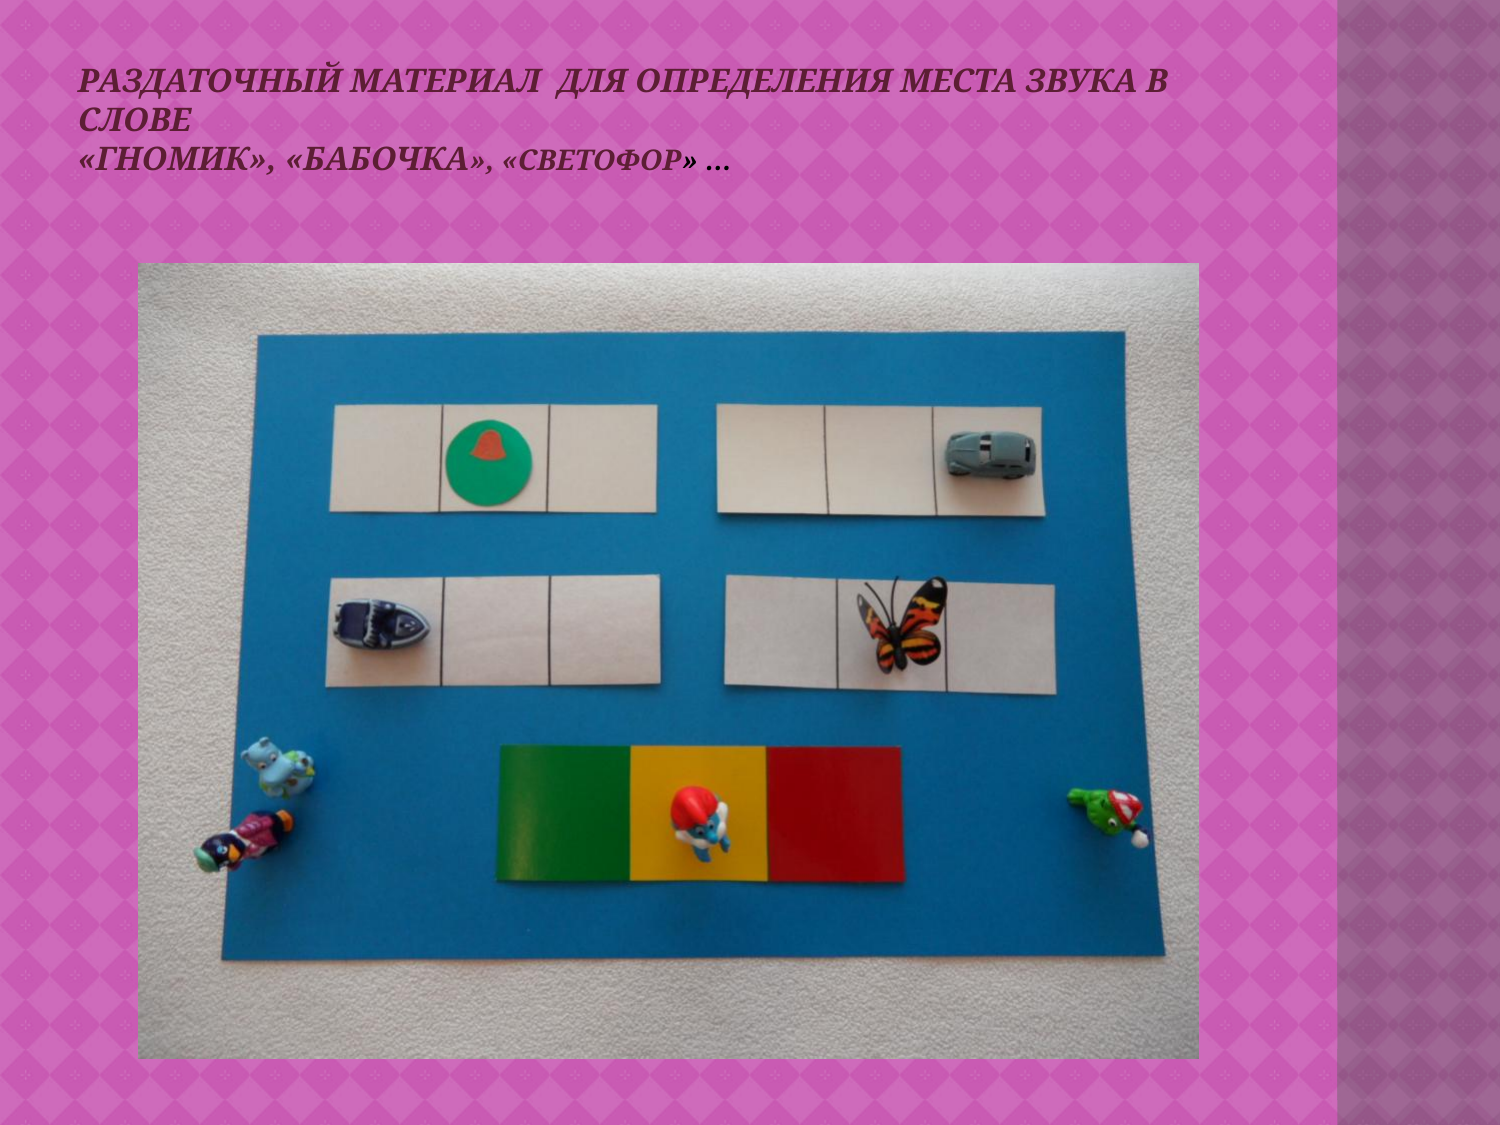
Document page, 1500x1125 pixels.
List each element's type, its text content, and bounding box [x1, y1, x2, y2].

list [138, 263, 1200, 1060]
title Раздаточный материал для определения места звука в слове «Гномик», «Бабочка», «Светофор» … [70, 58, 1258, 247]
